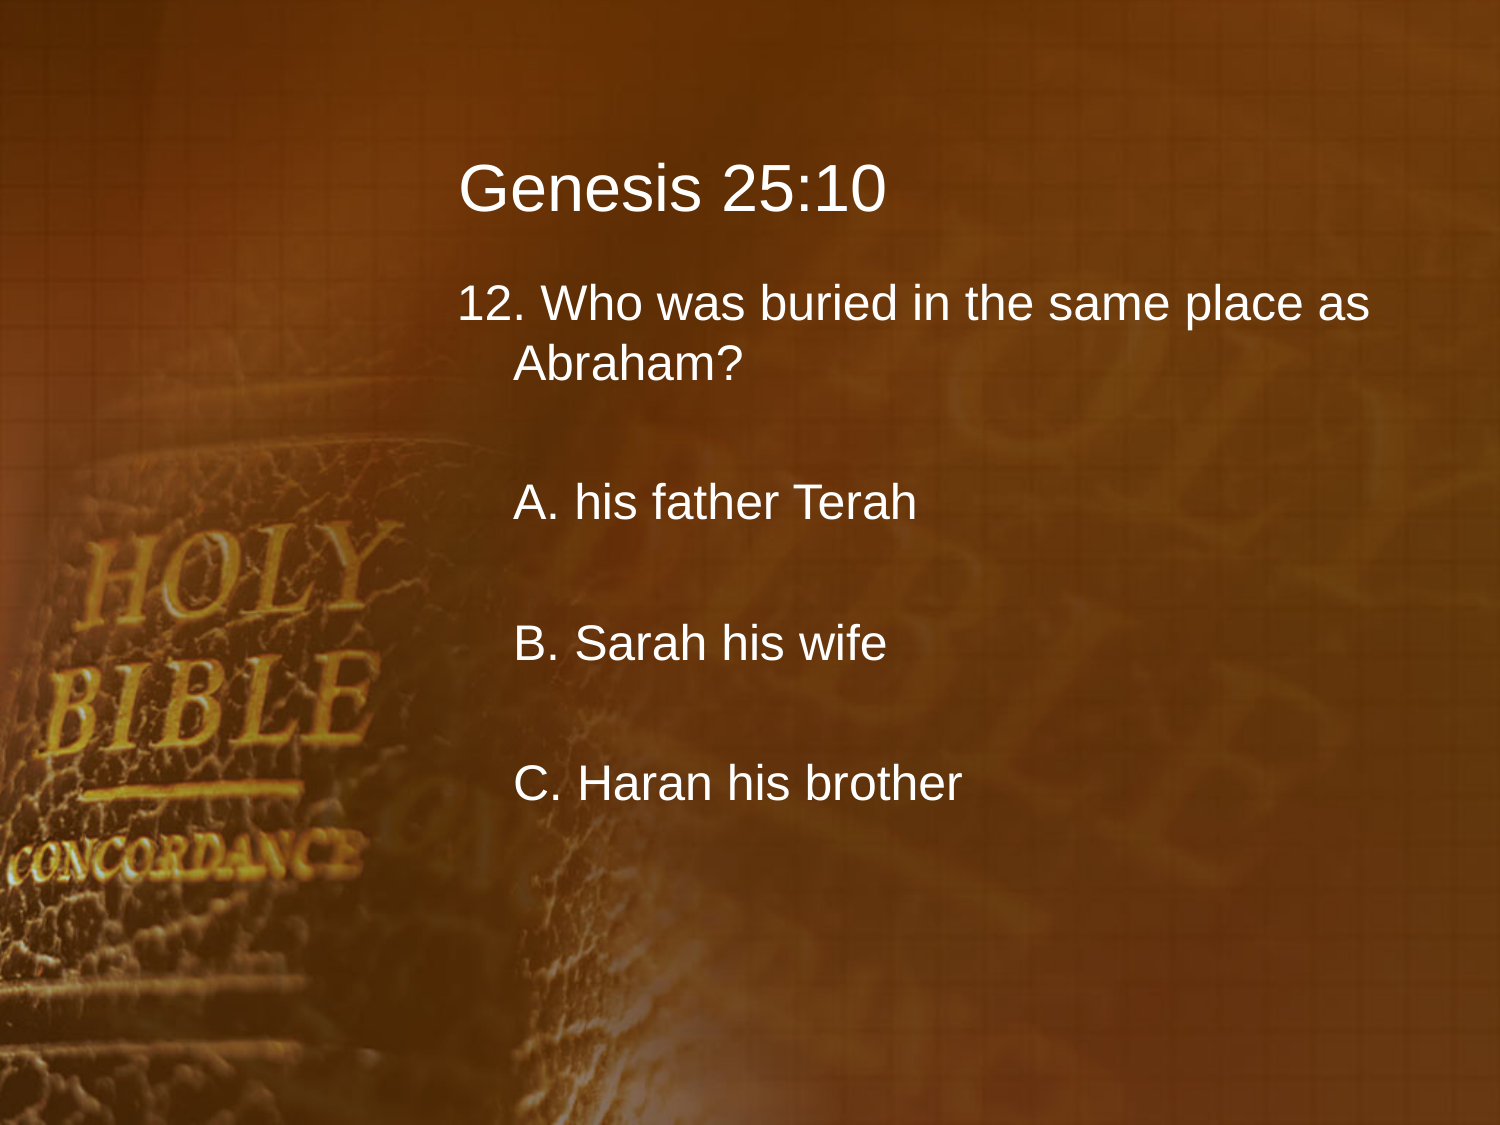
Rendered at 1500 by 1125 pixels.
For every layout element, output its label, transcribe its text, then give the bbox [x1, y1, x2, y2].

picture [0, 0, 1500, 1125]
list 12. Who was buried in the same place as Abraham? A. his father Terah B. Sarah his wife C. Haran his brother [441, 262, 1480, 1006]
title Genesis 25:10 [443, 44, 1480, 233]
